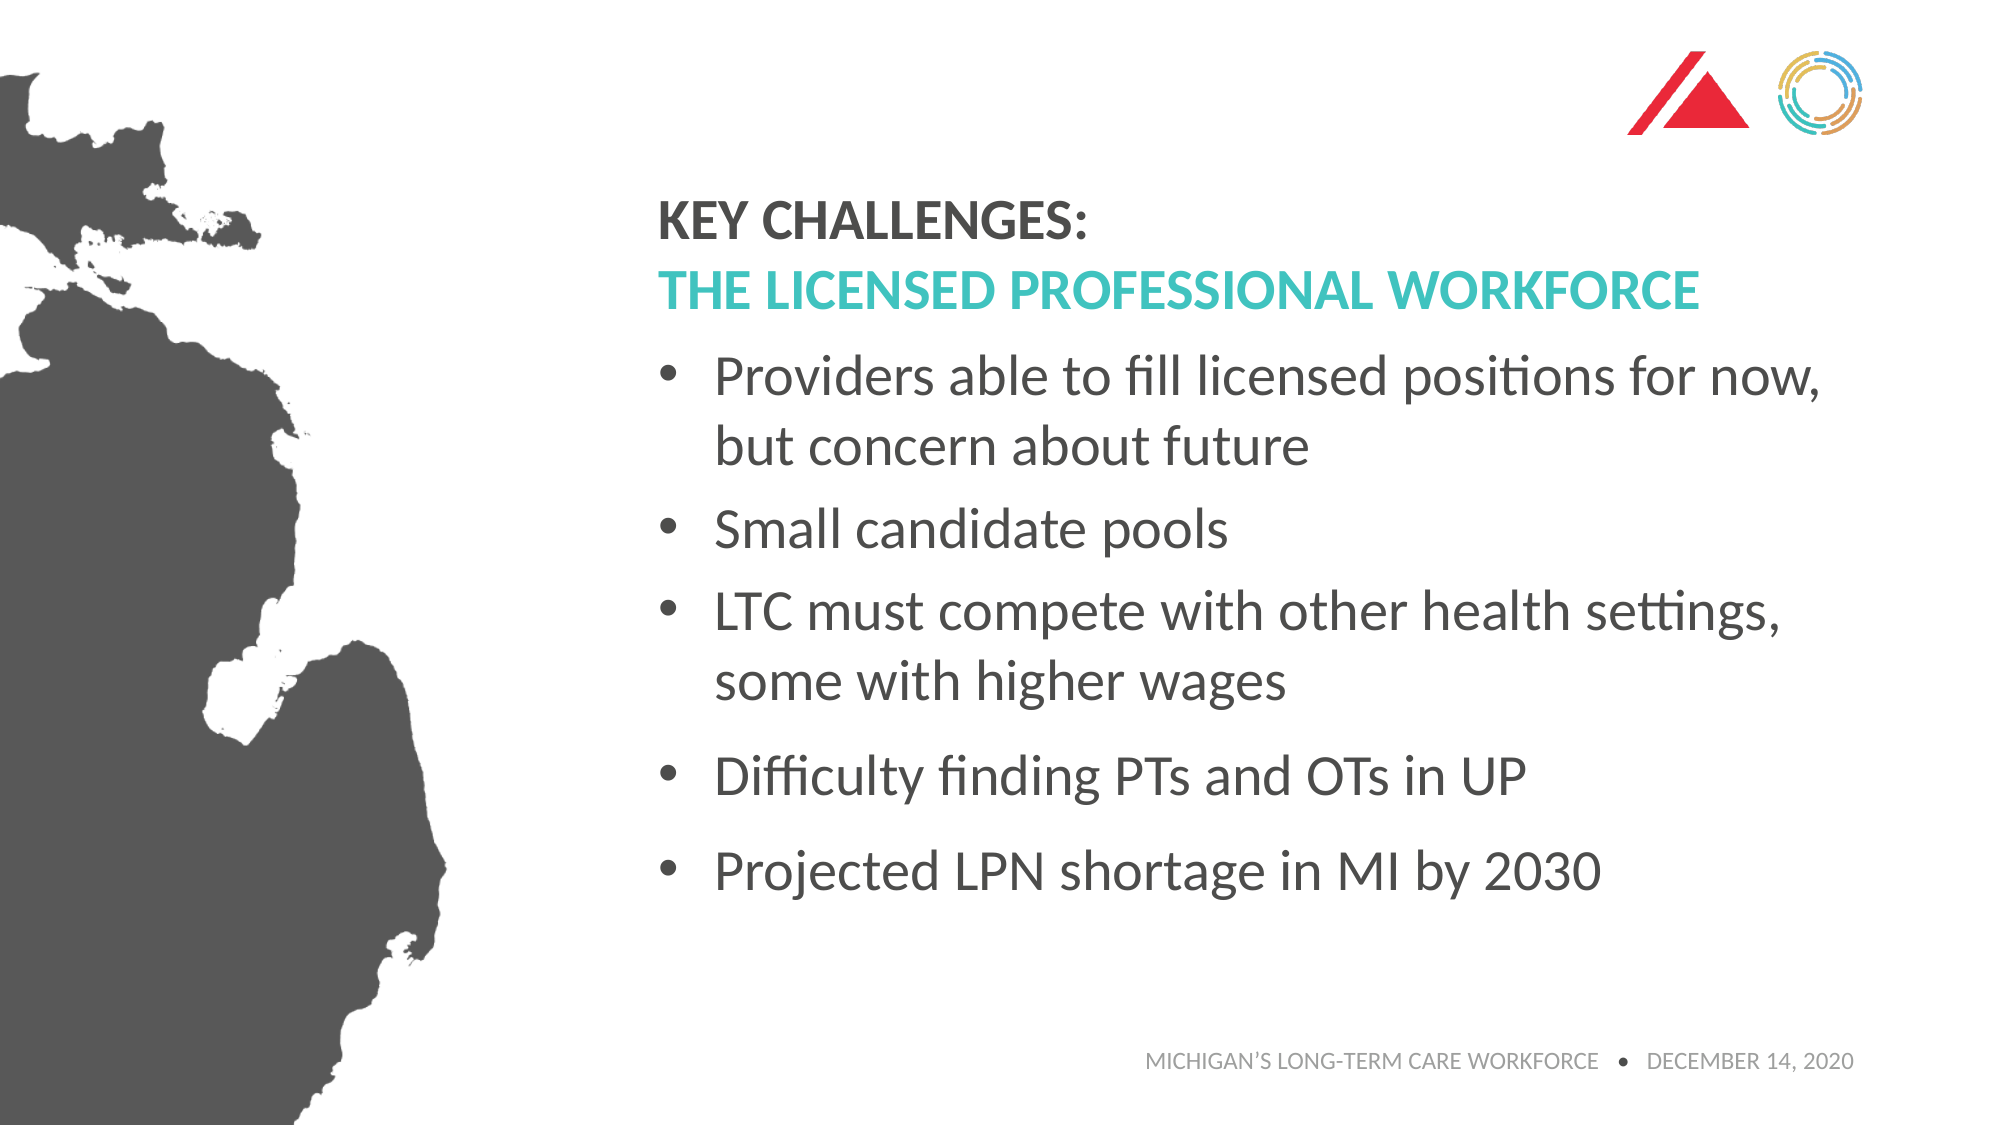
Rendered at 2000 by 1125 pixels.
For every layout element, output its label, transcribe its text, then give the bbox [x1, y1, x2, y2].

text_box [1619, 41, 1870, 145]
text_box MICHIGAN’S LONG-TERM CARE WORKFORCE • DECEMBER 14, 2020 [618, 1037, 1870, 1083]
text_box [643, 173, 1895, 951]
picture [0, 0, 471, 1125]
